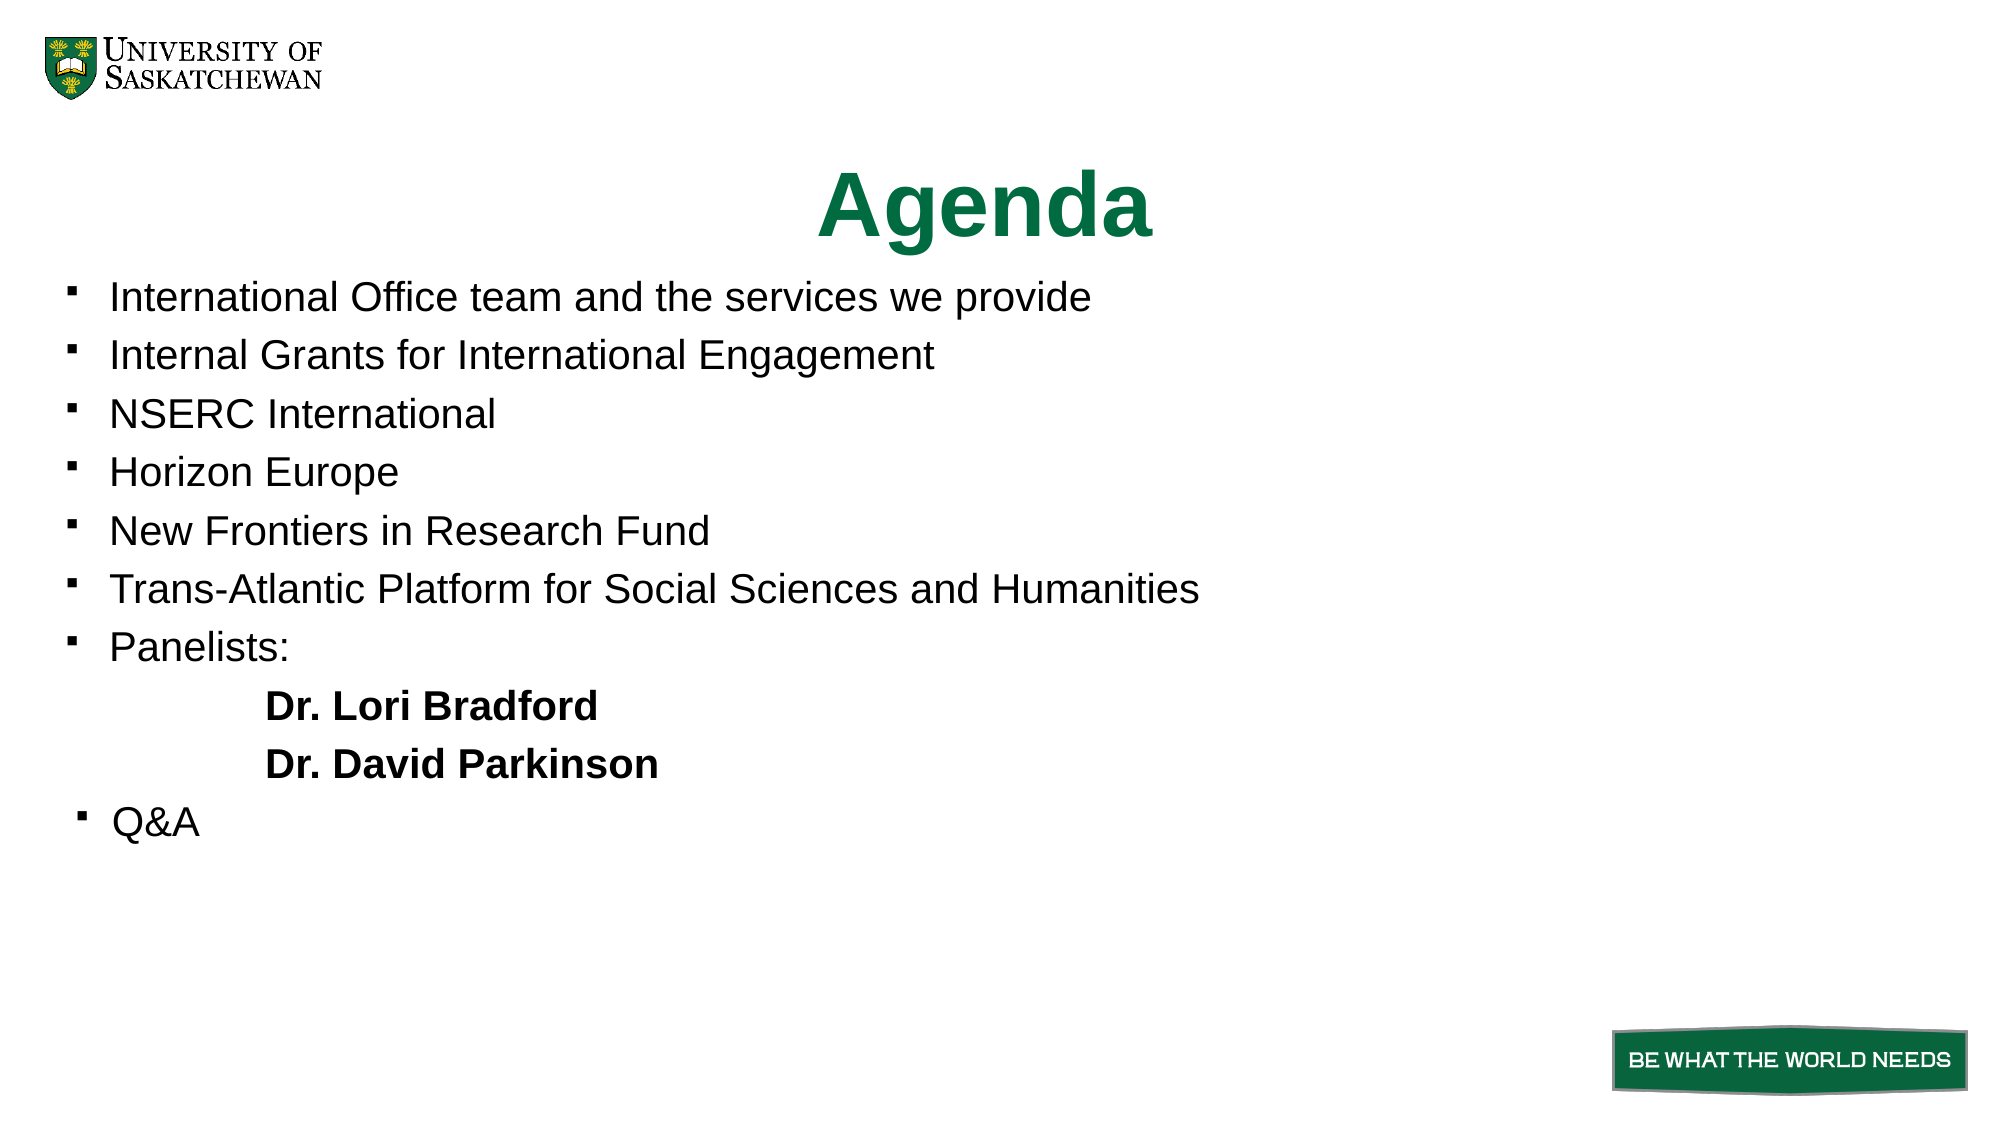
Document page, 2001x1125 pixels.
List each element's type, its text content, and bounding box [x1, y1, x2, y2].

picture [45, 37, 322, 100]
title Agenda [50, 137, 1921, 238]
list International Office team and the services we provide Internal Grants for International Engagement NSERC International Horizon Europe New Frontiers in Research Fund Trans-Atlantic Platform for Social Sciences and Humanities Panelists: Dr. Lori Bradford Dr. David Parkinson Q&A [50, 262, 1921, 1000]
picture [1612, 1025, 1968, 1096]
